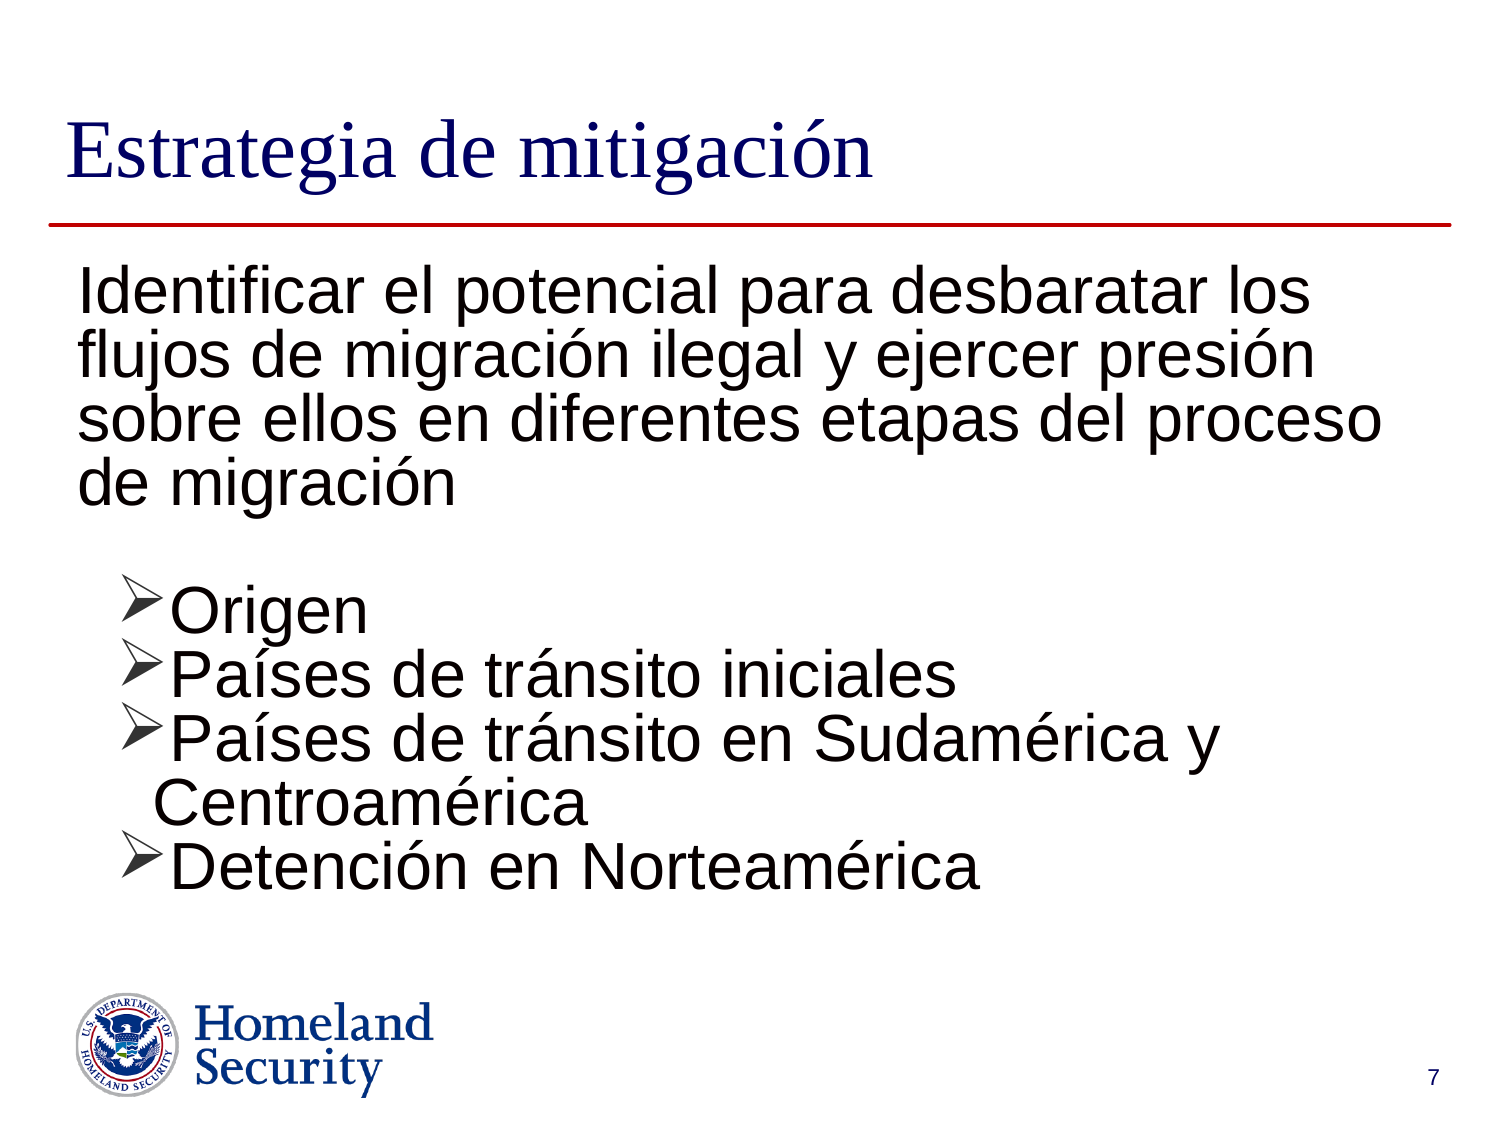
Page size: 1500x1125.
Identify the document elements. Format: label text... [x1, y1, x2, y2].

list [57, 251, 1440, 1011]
picture [72, 1011, 436, 1103]
slide_number 7 [1412, 1054, 1488, 1098]
title Estrategia de mitigación [49, 37, 1463, 251]
text_box Identificar el potencial para desbaratar los flujos de migración ilegal y ejercer presión sobre ellos en diferentes etapas del proceso de migración Origen Países de tránsito iniciales Países de tránsito en Sudamérica y Centroamérica Detención en Norteamérica [62, 255, 1428, 910]
